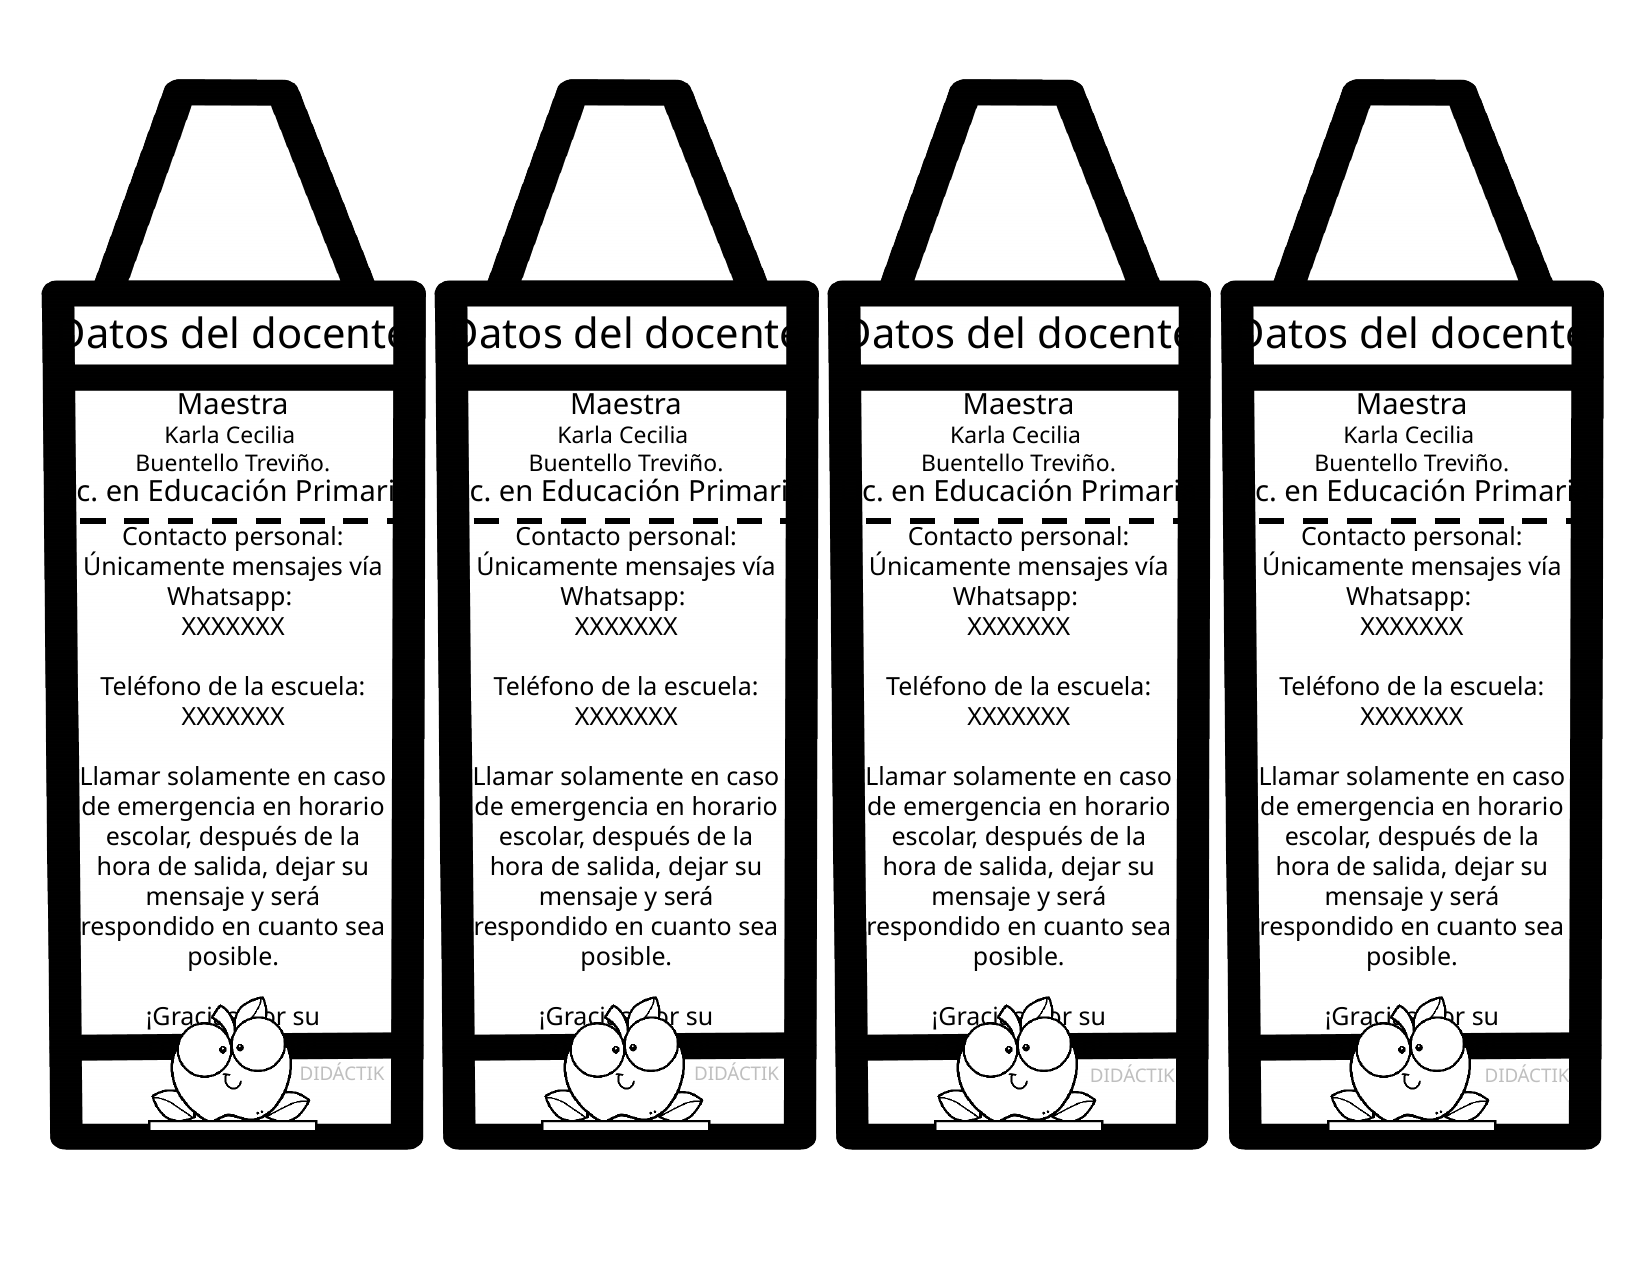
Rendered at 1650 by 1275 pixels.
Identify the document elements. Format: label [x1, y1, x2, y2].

text_box [827, 79, 1211, 1150]
text_box [41, 79, 426, 1150]
picture [930, 990, 1106, 1136]
picture [1323, 990, 1499, 1136]
text_box [1220, 79, 1604, 1150]
text_box [434, 79, 819, 1150]
picture [537, 990, 713, 1136]
picture [144, 990, 320, 1136]
